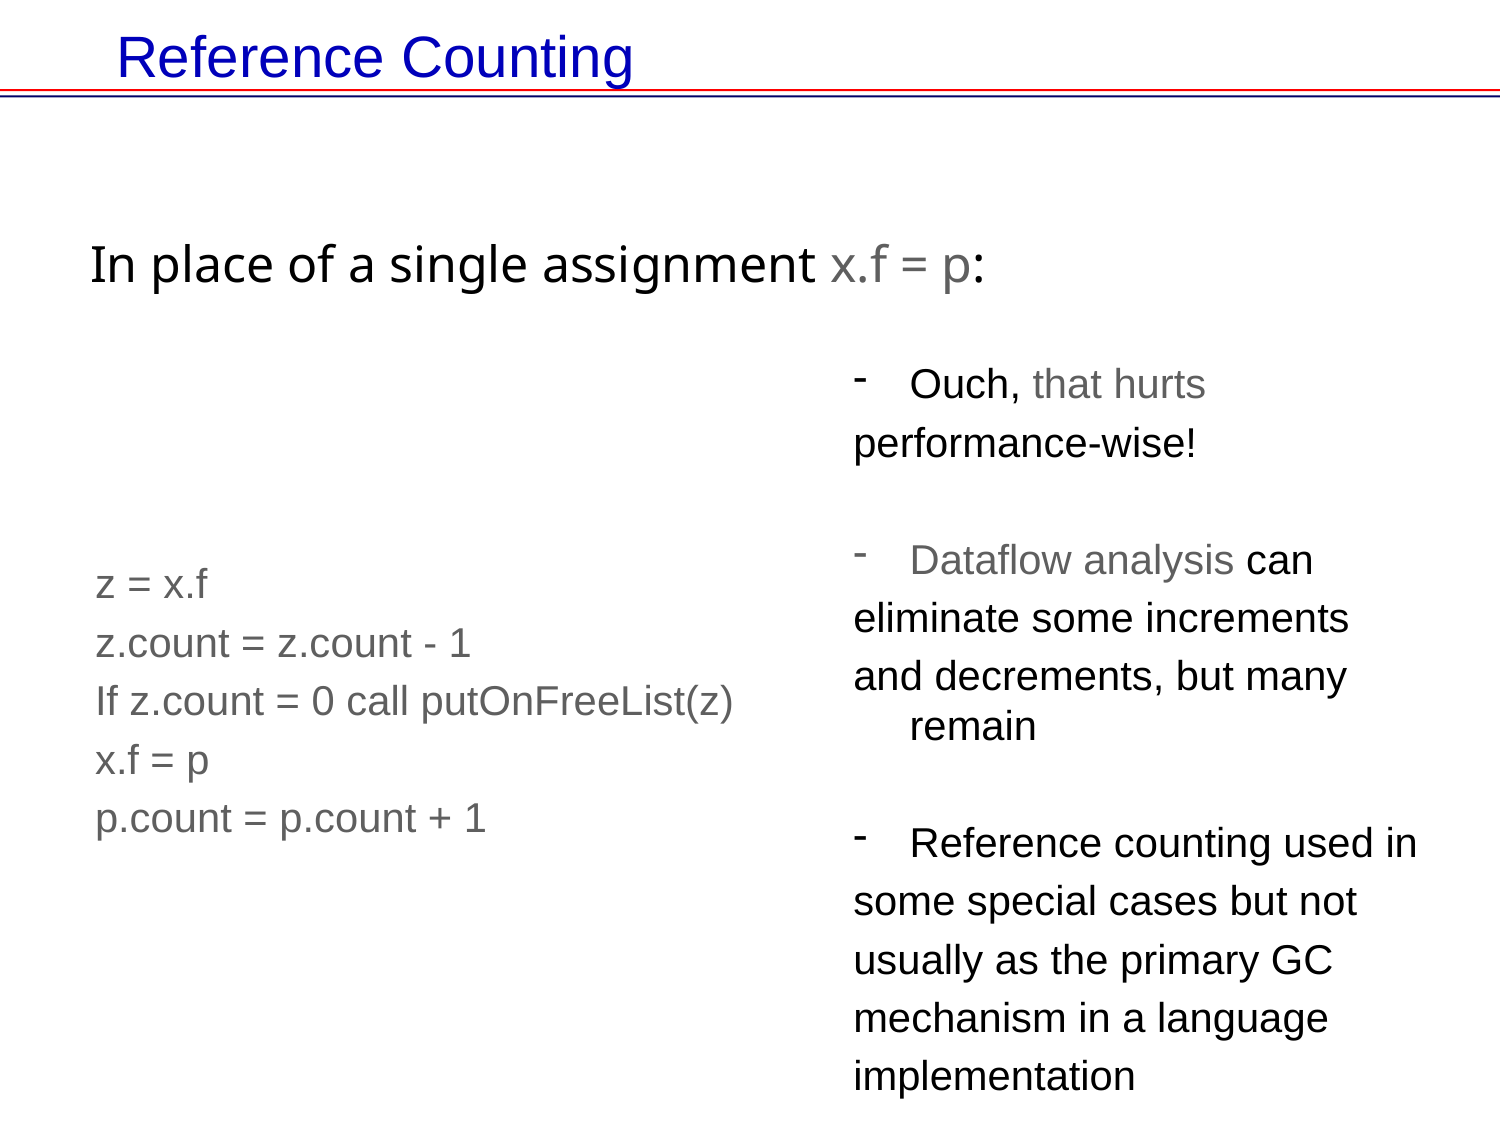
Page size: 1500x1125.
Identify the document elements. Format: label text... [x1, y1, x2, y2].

list In place of a single assignment x.f = p: [75, 224, 1425, 968]
title Reference Counting [101, 14, 1399, 165]
text_box Ouch, that hurts performance-wise! Dataflow analysis can eliminate some increments and decrements, but many remain Reference counting used in some special cases but not usually as the primary GC mechanism in a language implementation [838, 349, 1500, 1107]
text_box z = x.f z.count = z.count - 1 If z.count = 0 call putOnFreeList(z) x.f = p p.count = p.count + 1 [80, 549, 838, 849]
